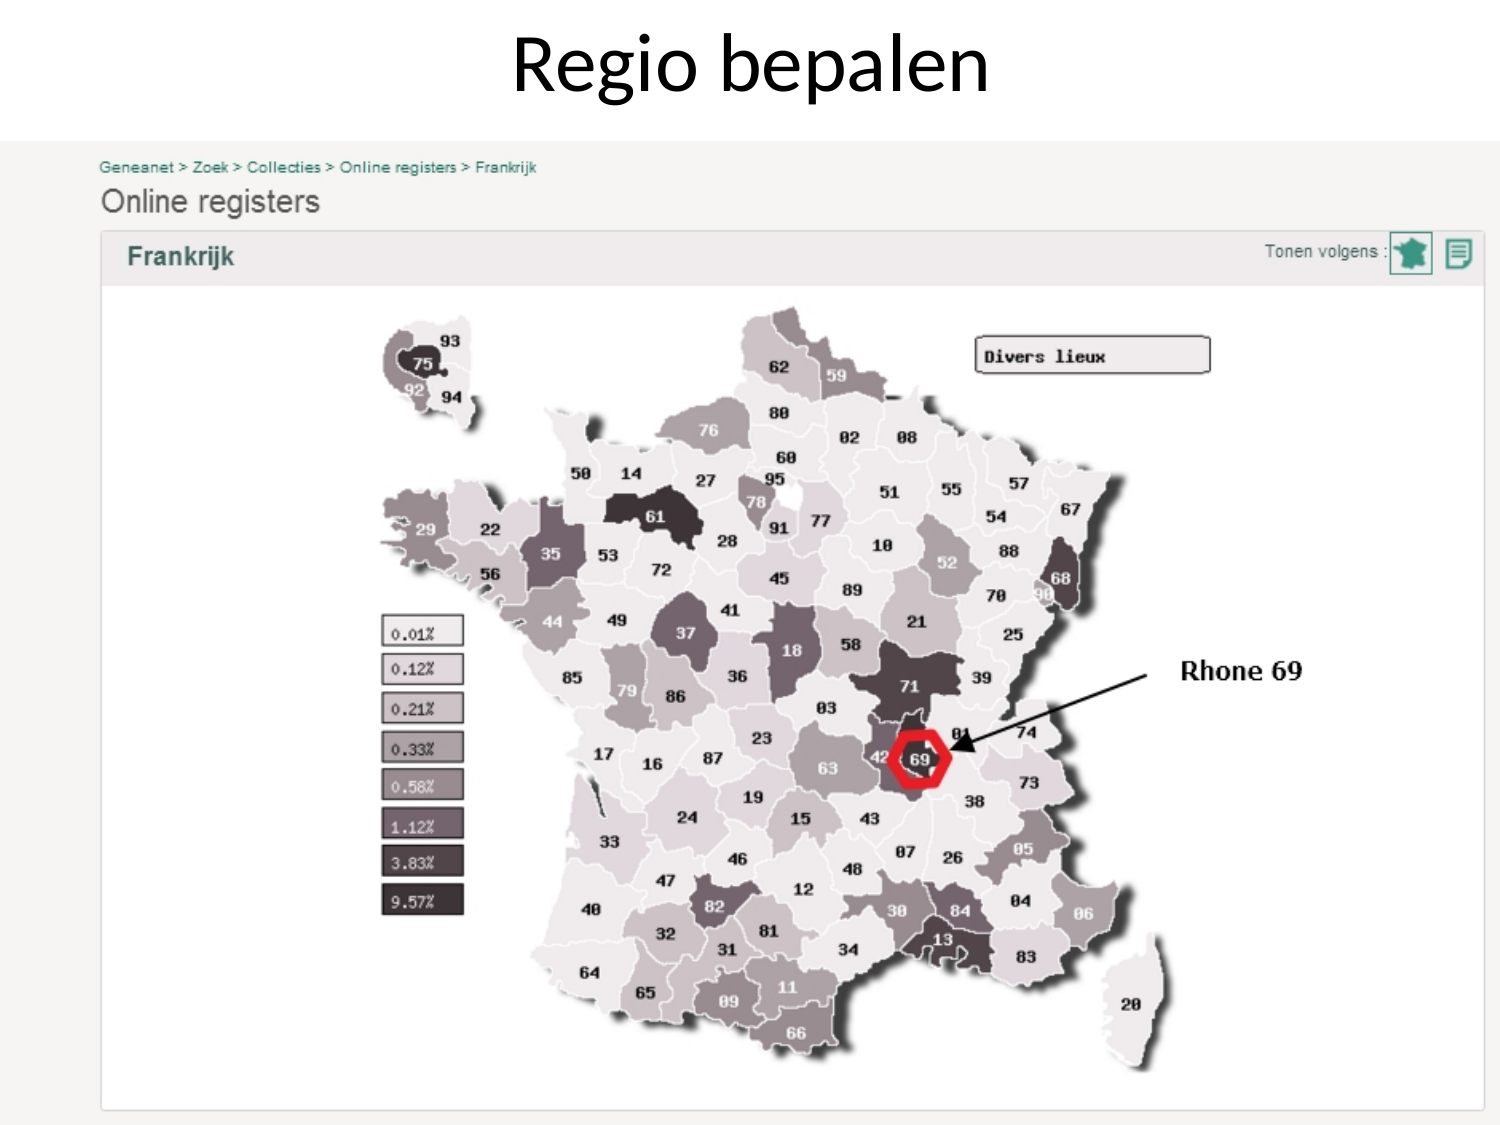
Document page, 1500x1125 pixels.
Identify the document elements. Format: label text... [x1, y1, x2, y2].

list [0, 141, 1500, 1125]
title Regio bepalen [76, 0, 1427, 116]
